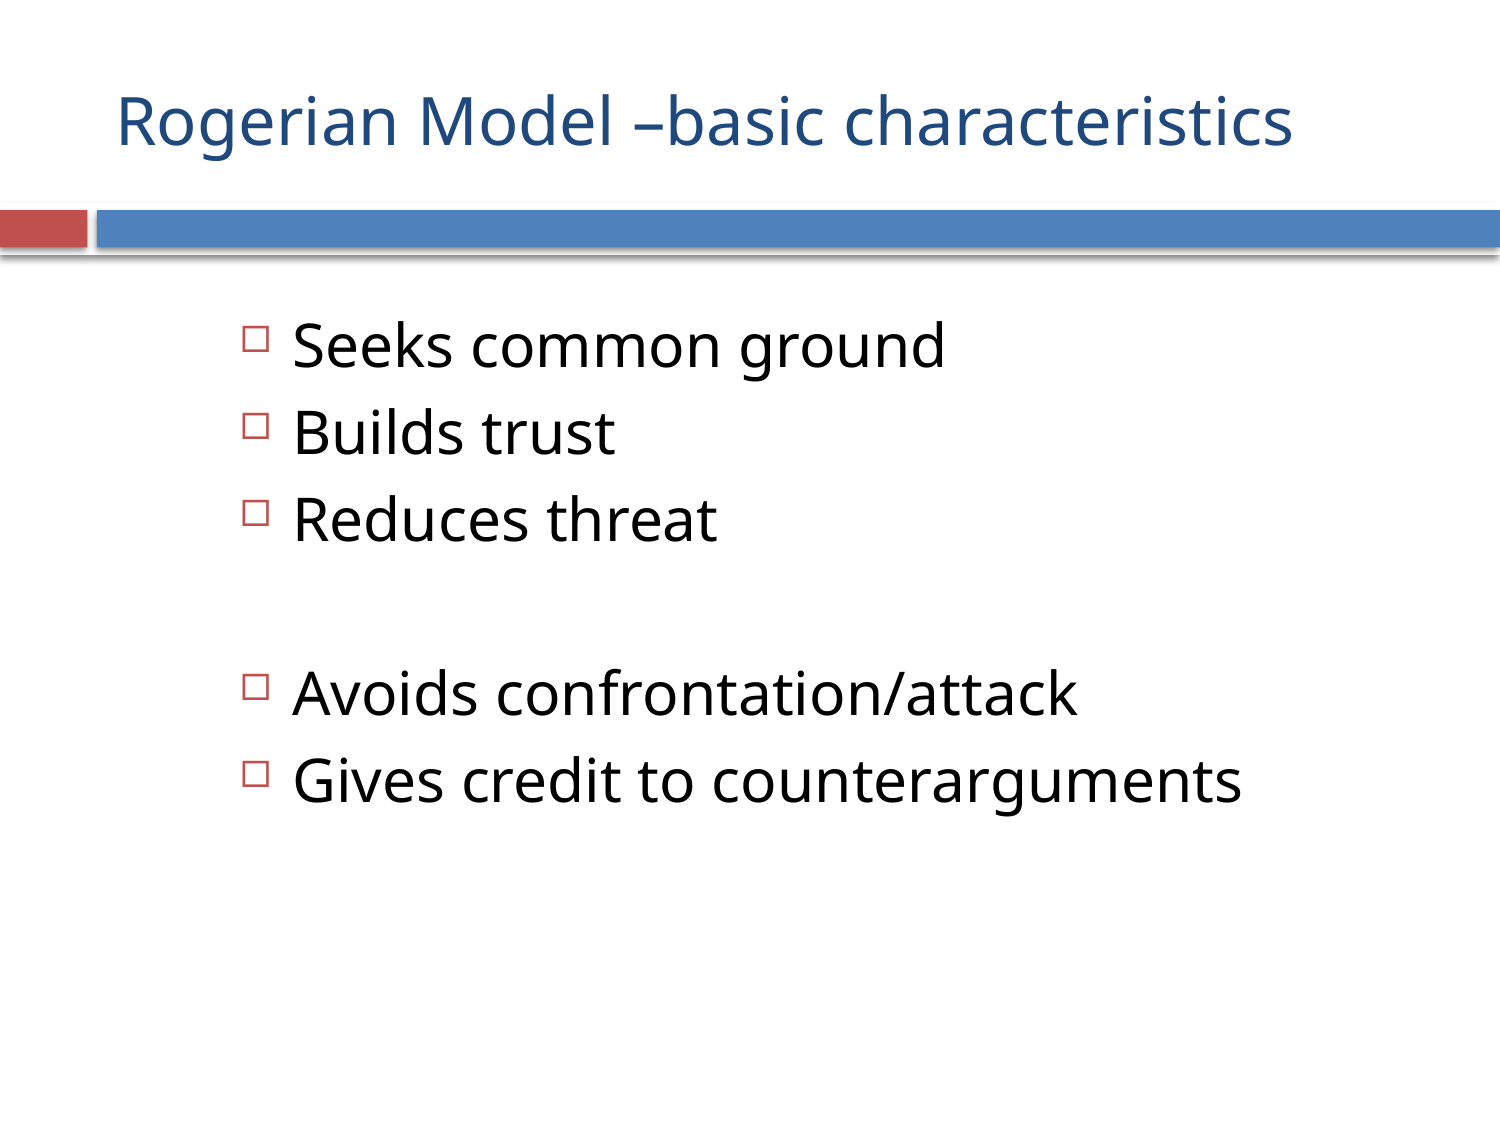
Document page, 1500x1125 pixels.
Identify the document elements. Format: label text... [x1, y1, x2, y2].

list Seeks common ground Builds trust Reduces threat Avoids confrontation/attack Gives credit to counterarguments [224, 299, 1425, 1088]
title Rogerian Model –basic characteristics [100, 37, 1438, 200]
